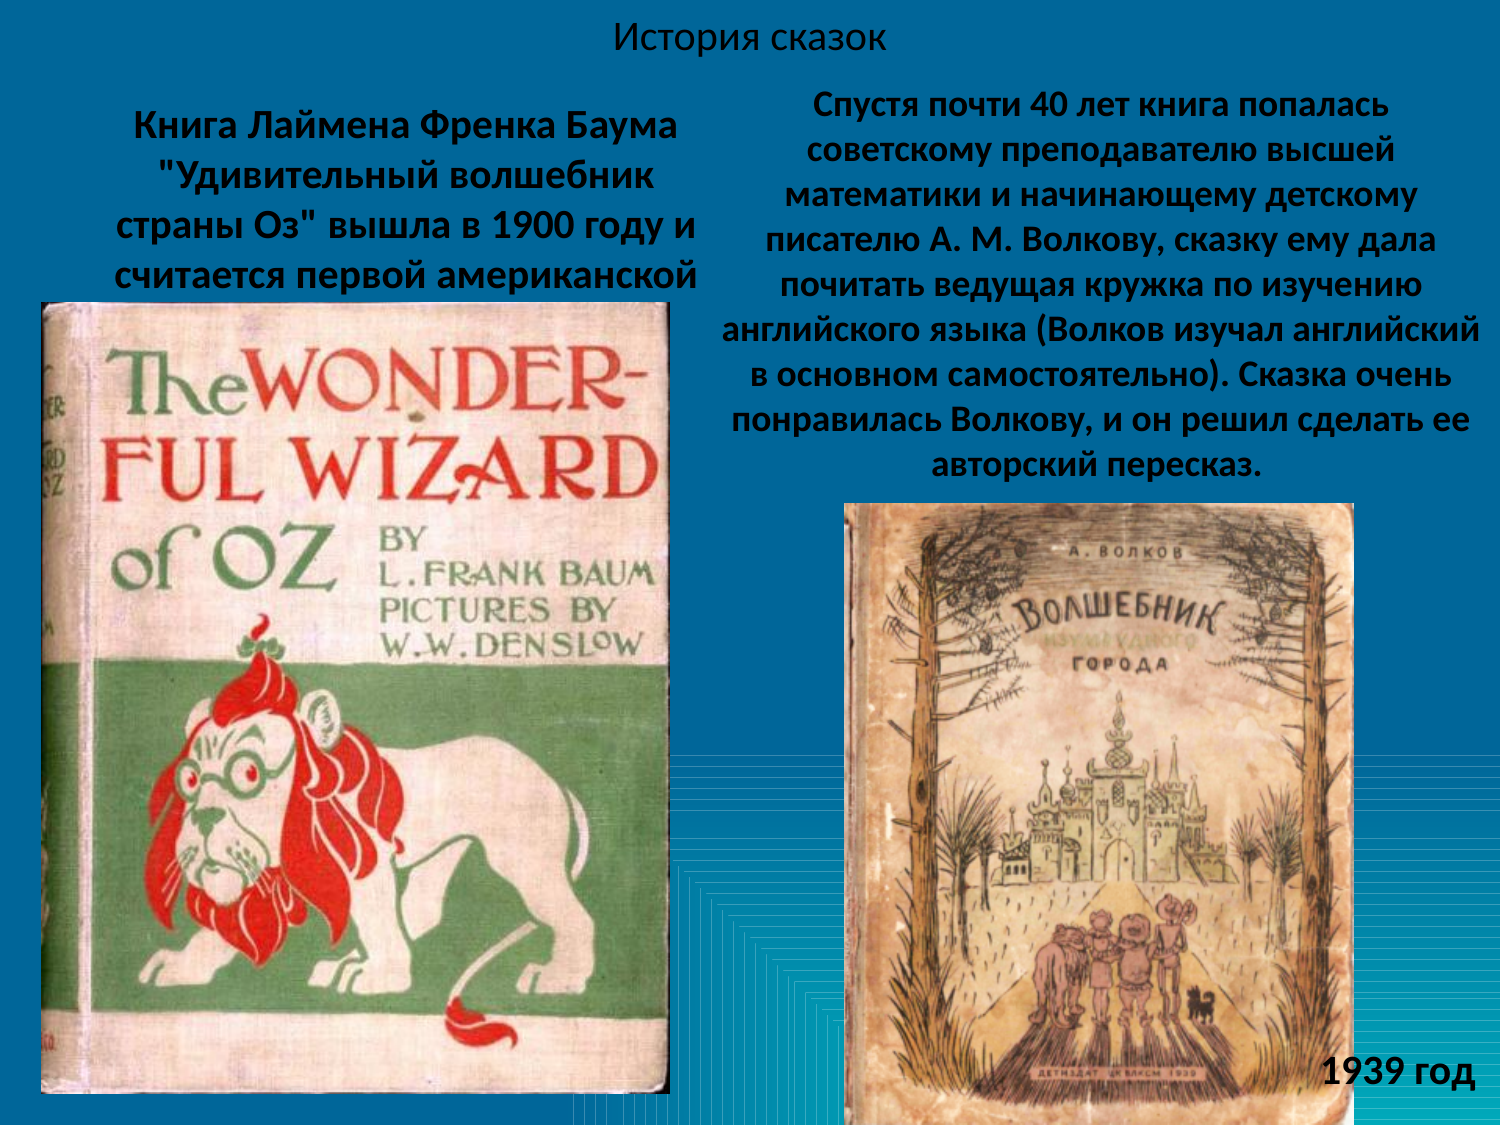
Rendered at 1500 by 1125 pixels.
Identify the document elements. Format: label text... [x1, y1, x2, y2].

text_box 1939 год [1358, 1035, 1491, 1100]
title История сказок [75, 0, 1425, 67]
list Спустя почти 40 лет книга попалась советскому преподавателю высшей математики и начинающему детскому писателю А. М. Волкову, сказку ему дала почитать ведущая кружка по изучению английского языка (Волков изучал английский в основном самостоятельно). Сказка очень понравилась Волкову, и он решил сделать ее авторский пересказ. [702, 78, 1500, 492]
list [844, 503, 1354, 1125]
list Книга Лаймена Френка Баума "Удивительный волшебник страны Оз" вышла в 1900 году и считается первой американской литературной сказкой. [75, 90, 702, 357]
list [40, 302, 670, 1095]
